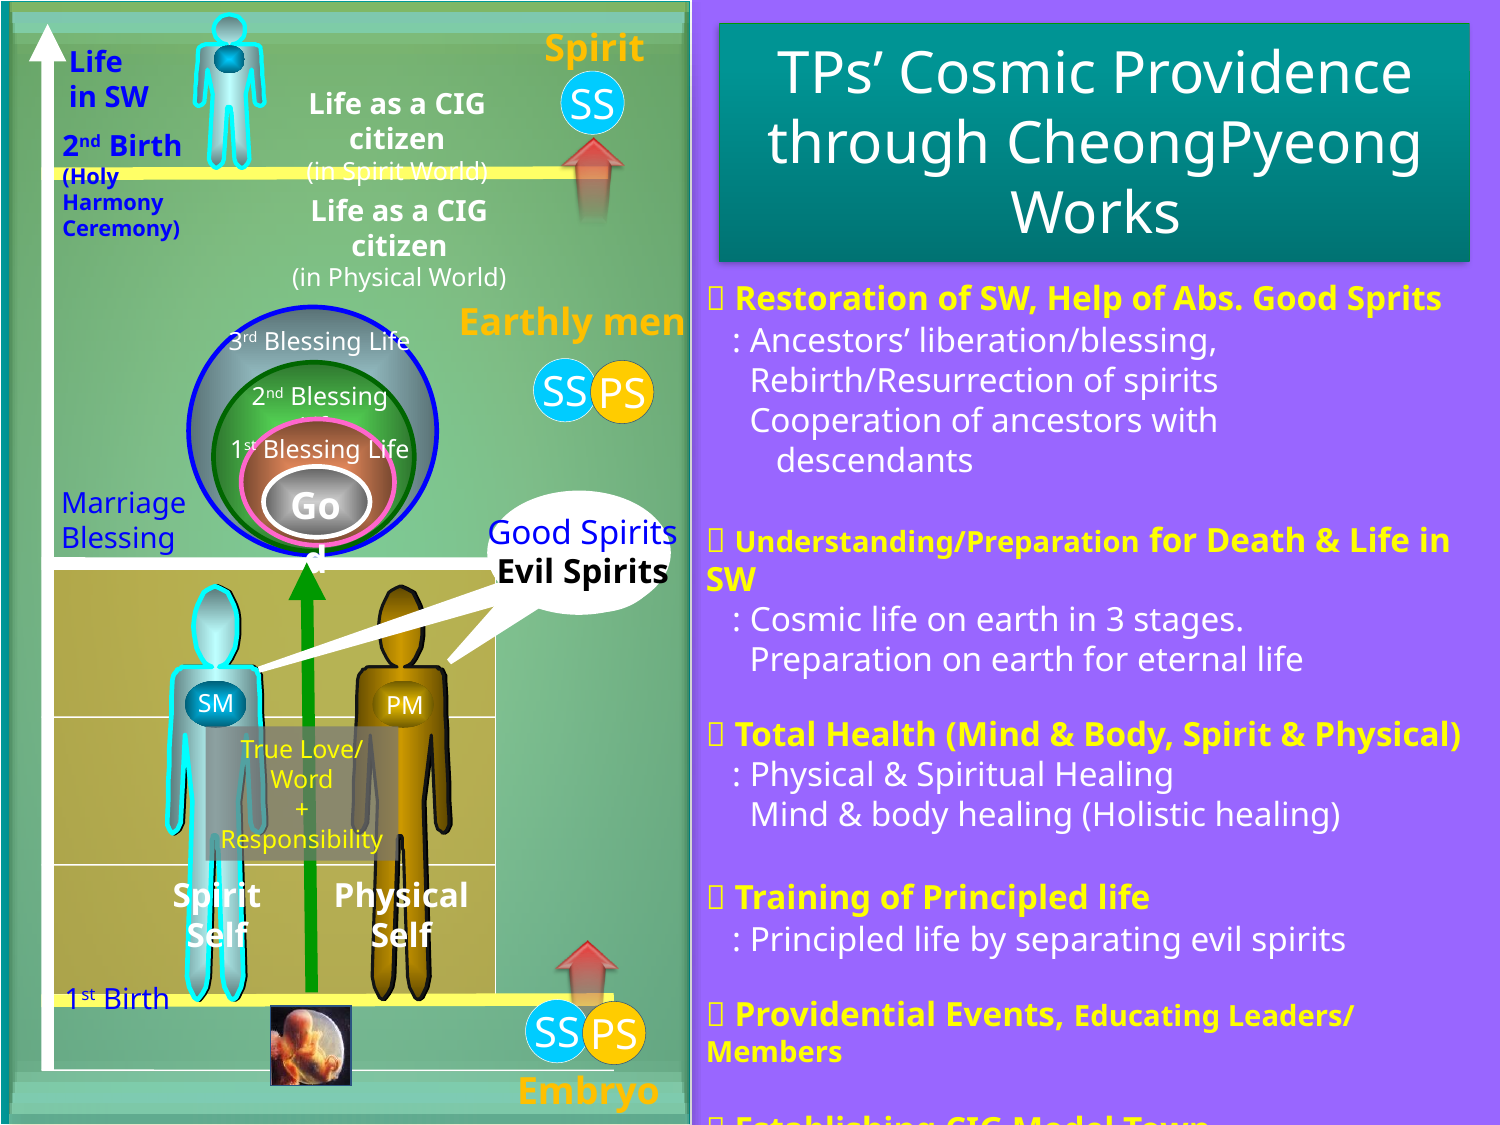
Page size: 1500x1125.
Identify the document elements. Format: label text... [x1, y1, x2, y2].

text_box  Restoration of SW, Help of Abs. Good Sprits : Ancestors’ liberation/blessing, Rebirth/Resurrection of spirits Cooperation of ancestors with descendants  Understanding/Preparation for Death & Life in SW : Cosmic life on earth in 3 stages. Preparation on earth for eternal life  Total Health (Mind & Body, Spirit & Physical) : Physical & Spiritual Healing Mind & body healing (Holistic healing)  Training of Principled life : Principled life by separating evil spirits  Providential Events, Educating Leaders/Members  Establishing CIG Model Town [708, 261, 1500, 1125]
picture [0, 2, 704, 1125]
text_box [525, 999, 647, 1065]
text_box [352, 585, 452, 1000]
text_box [454, 290, 691, 424]
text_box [41, 23, 615, 1071]
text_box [533, 16, 656, 135]
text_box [719, 23, 1470, 262]
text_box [194, 14, 267, 169]
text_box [167, 585, 267, 1000]
